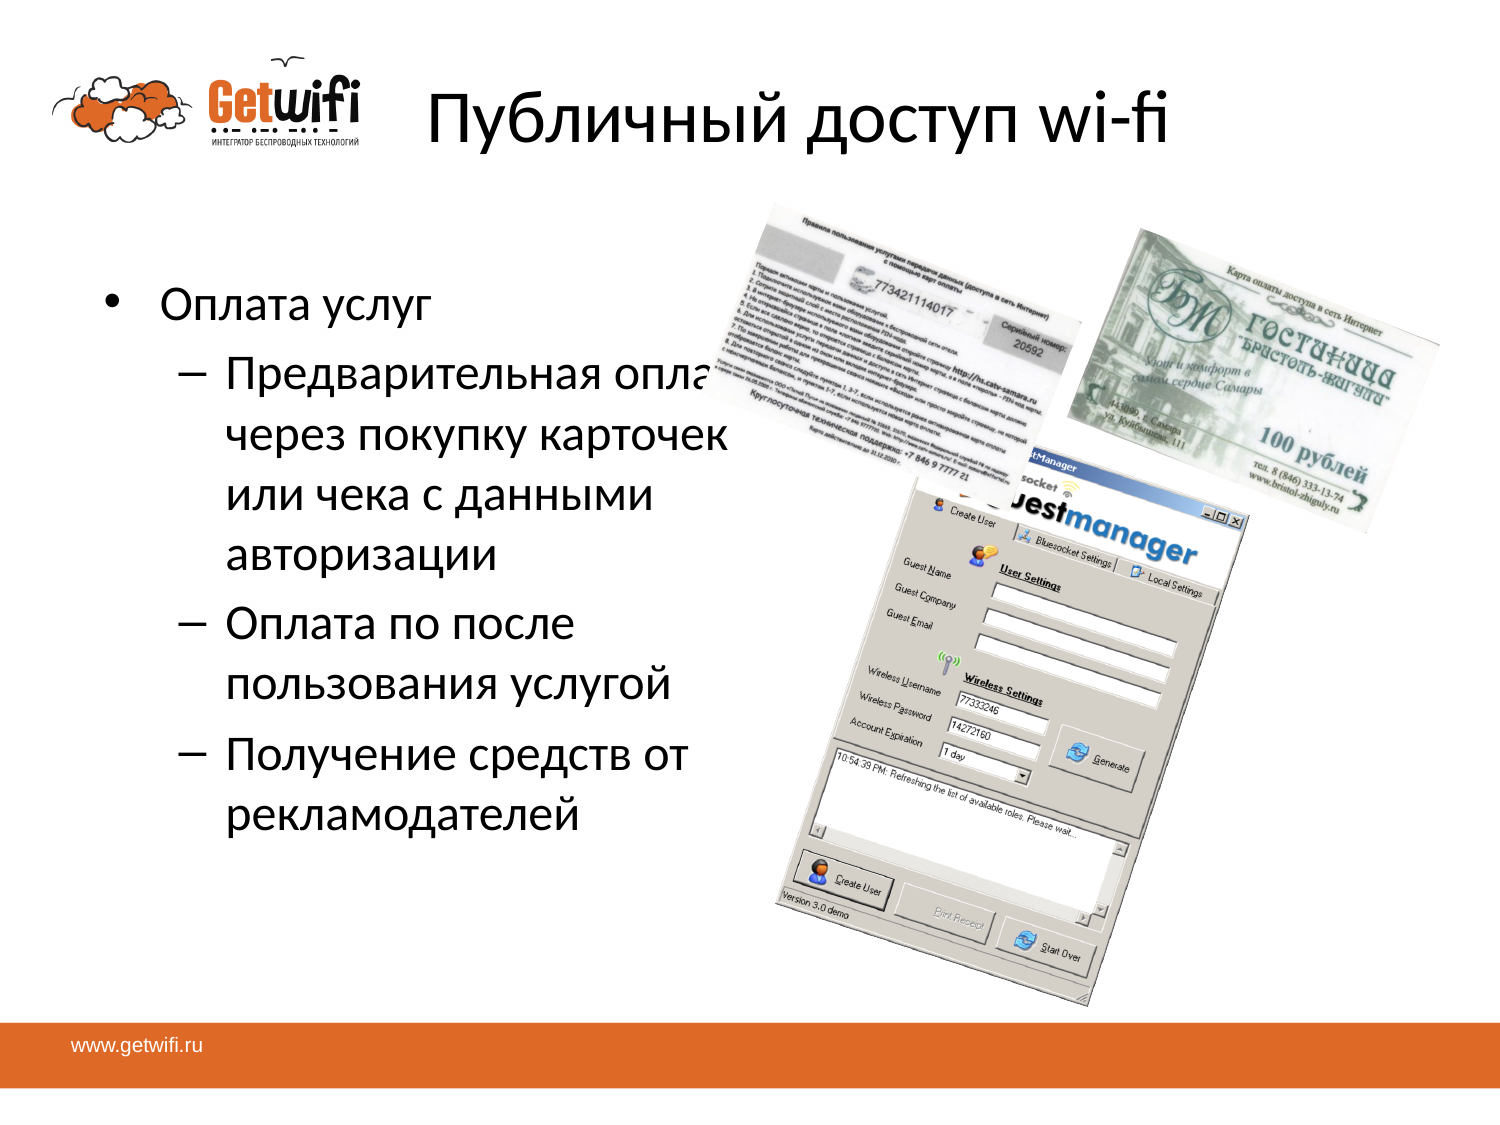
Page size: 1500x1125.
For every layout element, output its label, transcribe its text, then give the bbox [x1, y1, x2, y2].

picture [0, 0, 1500, 1125]
title Публичный доступ wi-fi [123, 18, 1474, 207]
list Оплата услуг Предварительная оплата через покупку карточек или чека с данными авторизации Оплата по после пользования услугой Получение средств от рекламодателей [88, 262, 798, 988]
text_box www.getwifi.ru [55, 1024, 406, 1103]
